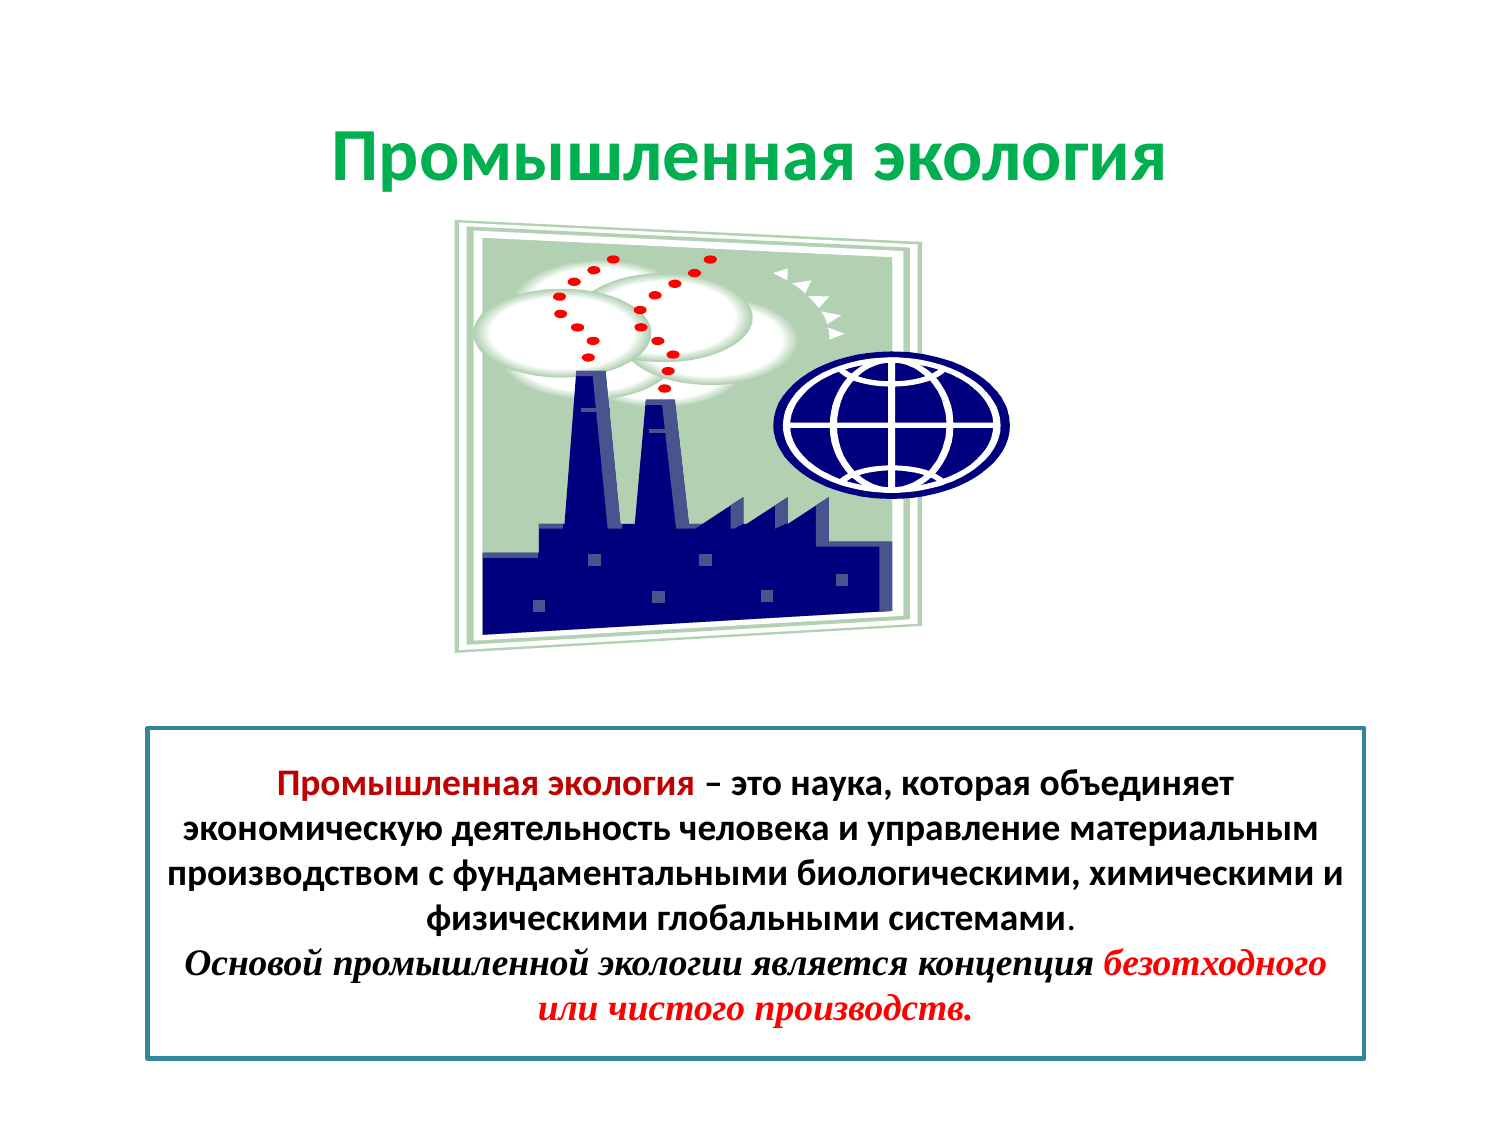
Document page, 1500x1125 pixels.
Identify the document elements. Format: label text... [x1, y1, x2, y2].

text_box Промышленная экология – это наука, которая объединяет экономическую деятельность человека и управление материальным производством с фундаментальными биологическими, химическими и физическими глобальными системами. Основой промышленной экологии является концепция безотходного или чистого производств. [145, 726, 1366, 1061]
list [454, 219, 1011, 654]
title Промышленная экология [75, 45, 1425, 256]
